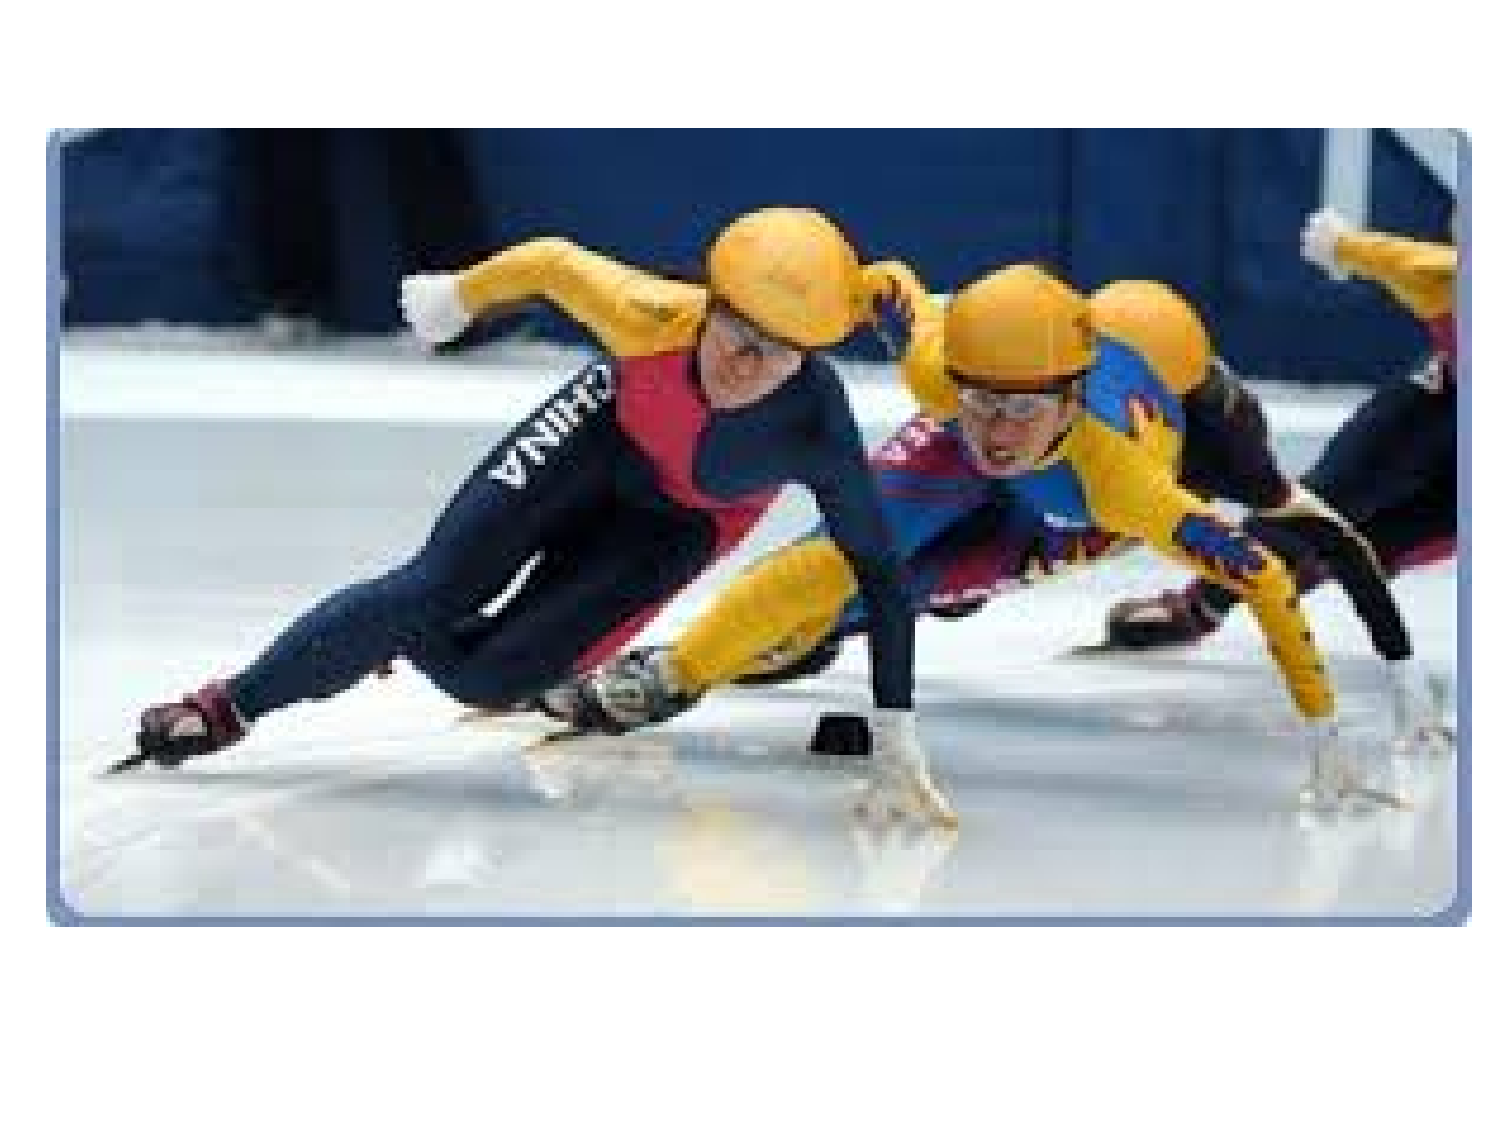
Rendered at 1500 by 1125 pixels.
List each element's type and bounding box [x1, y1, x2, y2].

picture [46, 128, 1472, 927]
